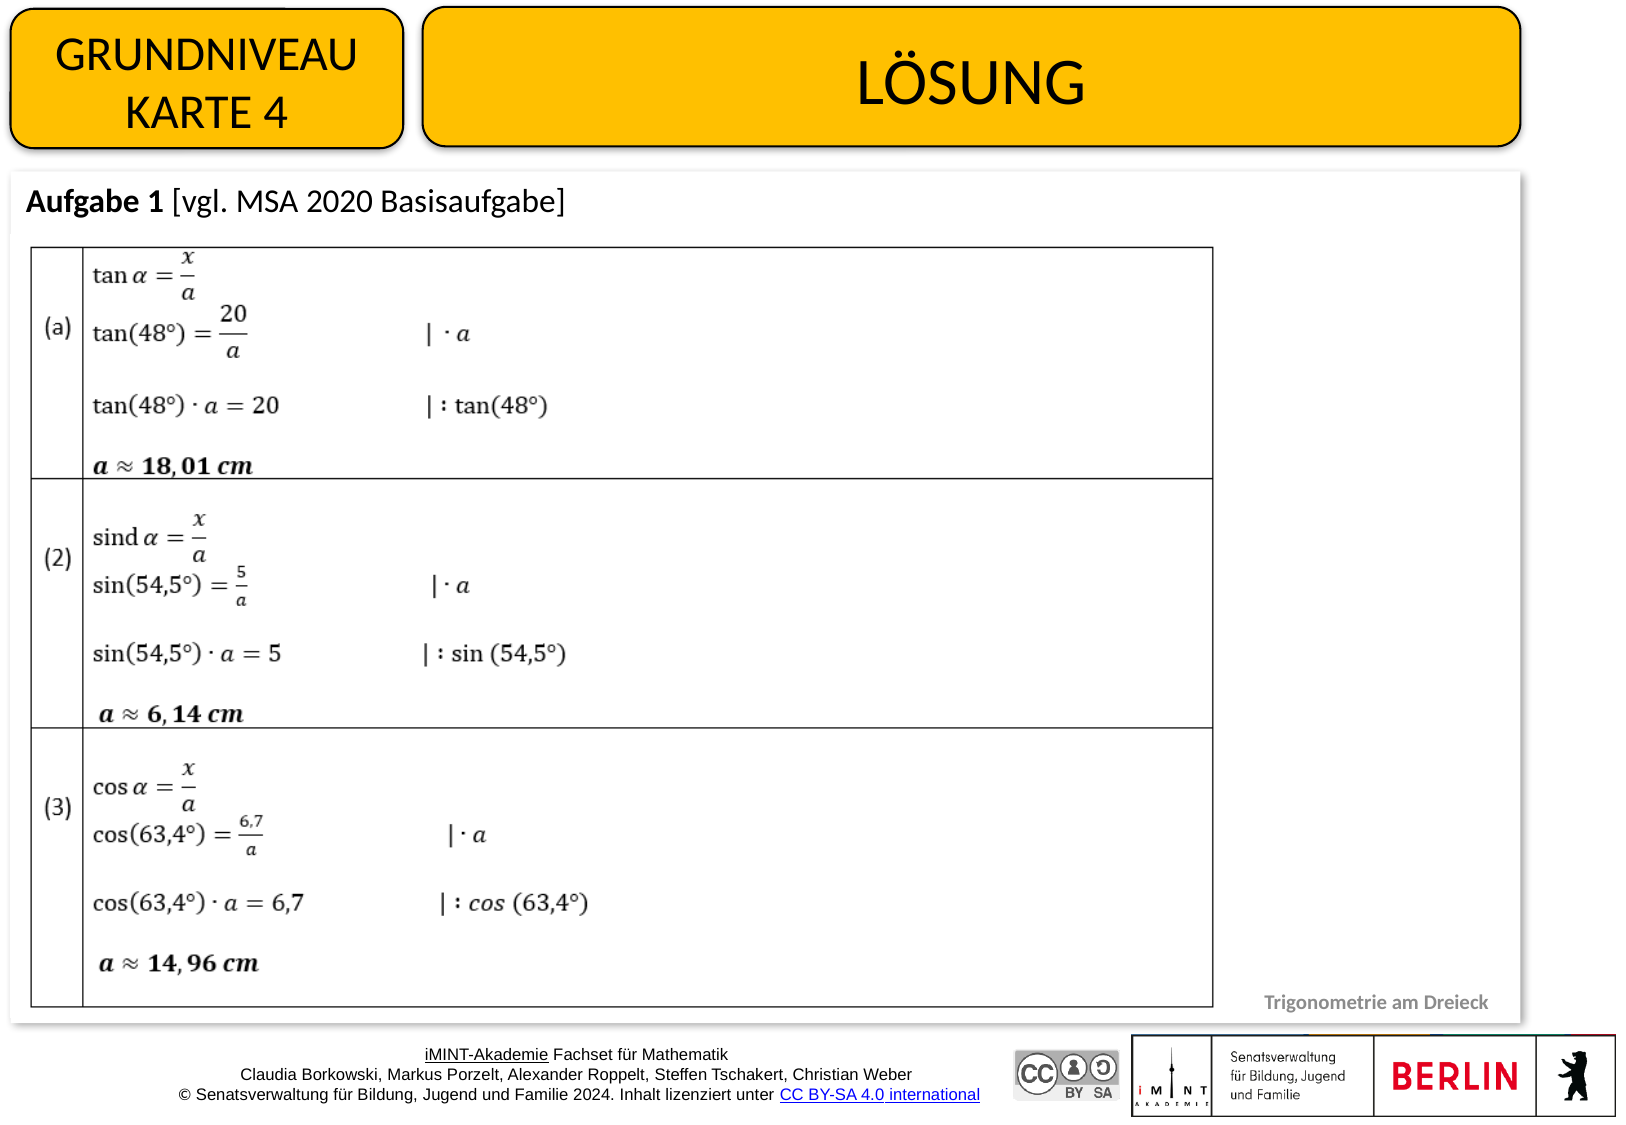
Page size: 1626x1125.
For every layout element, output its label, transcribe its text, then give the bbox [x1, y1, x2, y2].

list Aufgabe 1 [vgl. MSA 2020 Basisaufgabe] [10, 170, 1521, 981]
picture [10, 233, 1251, 1018]
picture [1013, 1048, 1120, 1101]
footer Trigonometrie am Dreieck [1254, 981, 1625, 1022]
text_box Grundniveau Karte 4 [10, 8, 404, 149]
picture [1131, 1034, 1616, 1117]
